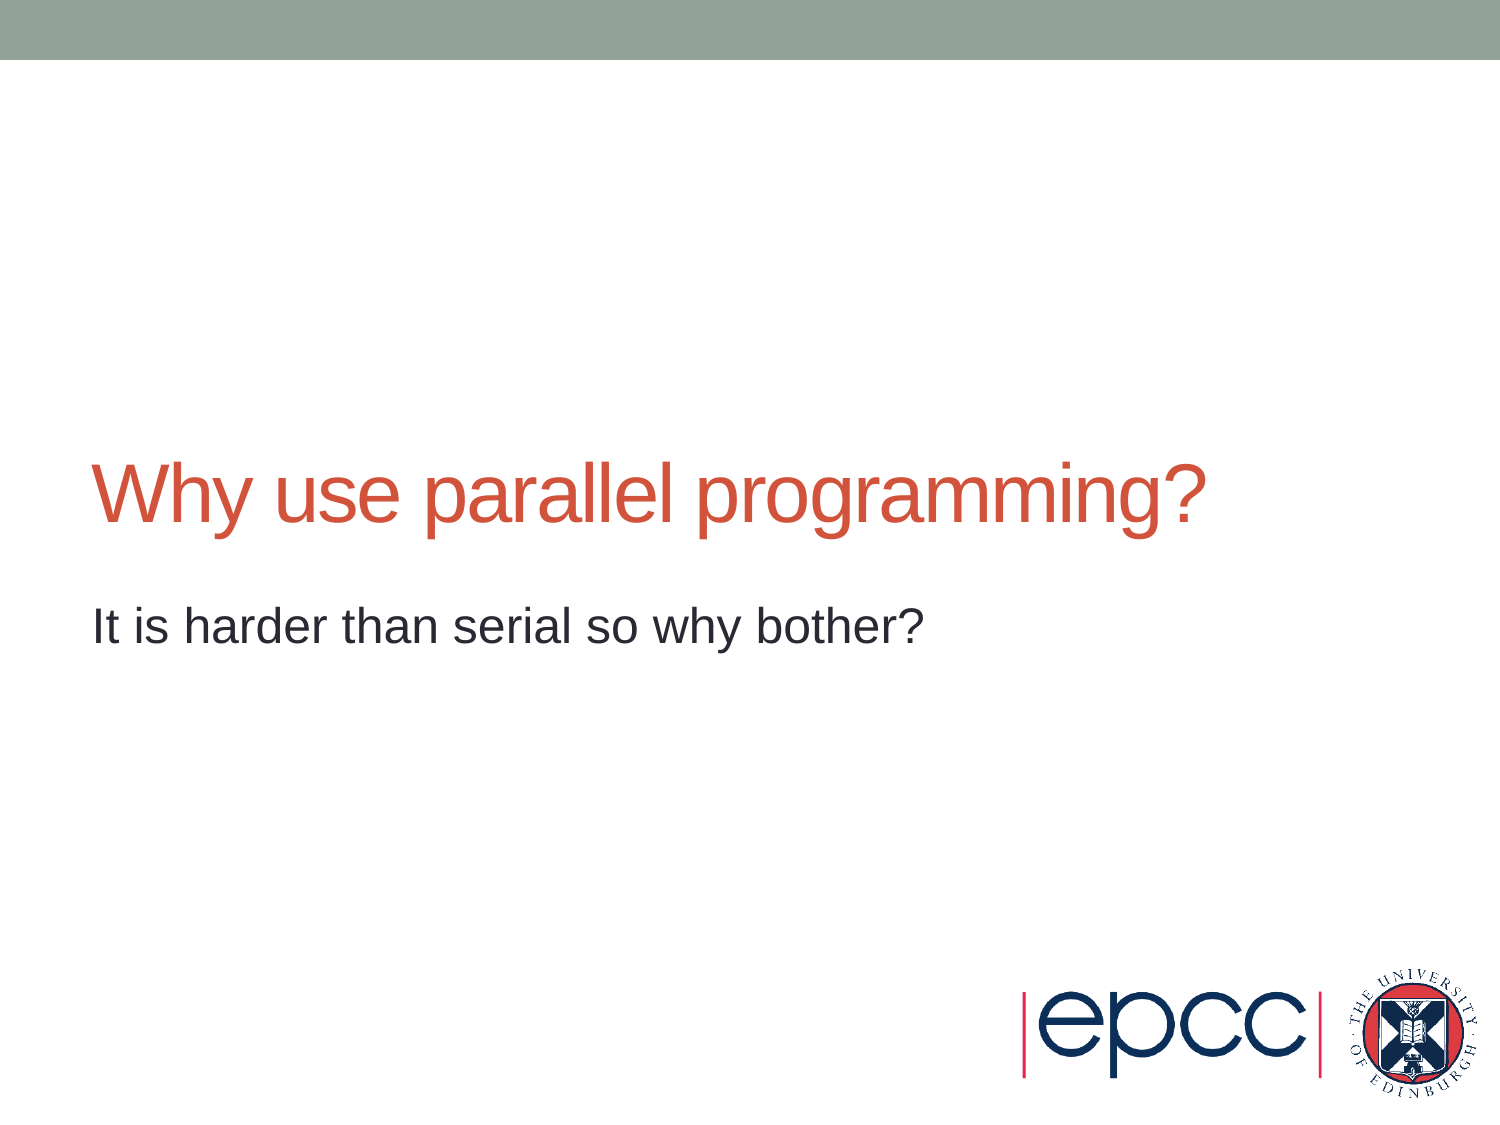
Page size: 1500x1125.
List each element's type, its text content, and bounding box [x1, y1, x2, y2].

title Why use parallel programming? [76, 411, 1427, 567]
picture [1348, 968, 1478, 1098]
picture [1012, 982, 1330, 1086]
list It is harder than serial so why bother? [76, 586, 1427, 686]
